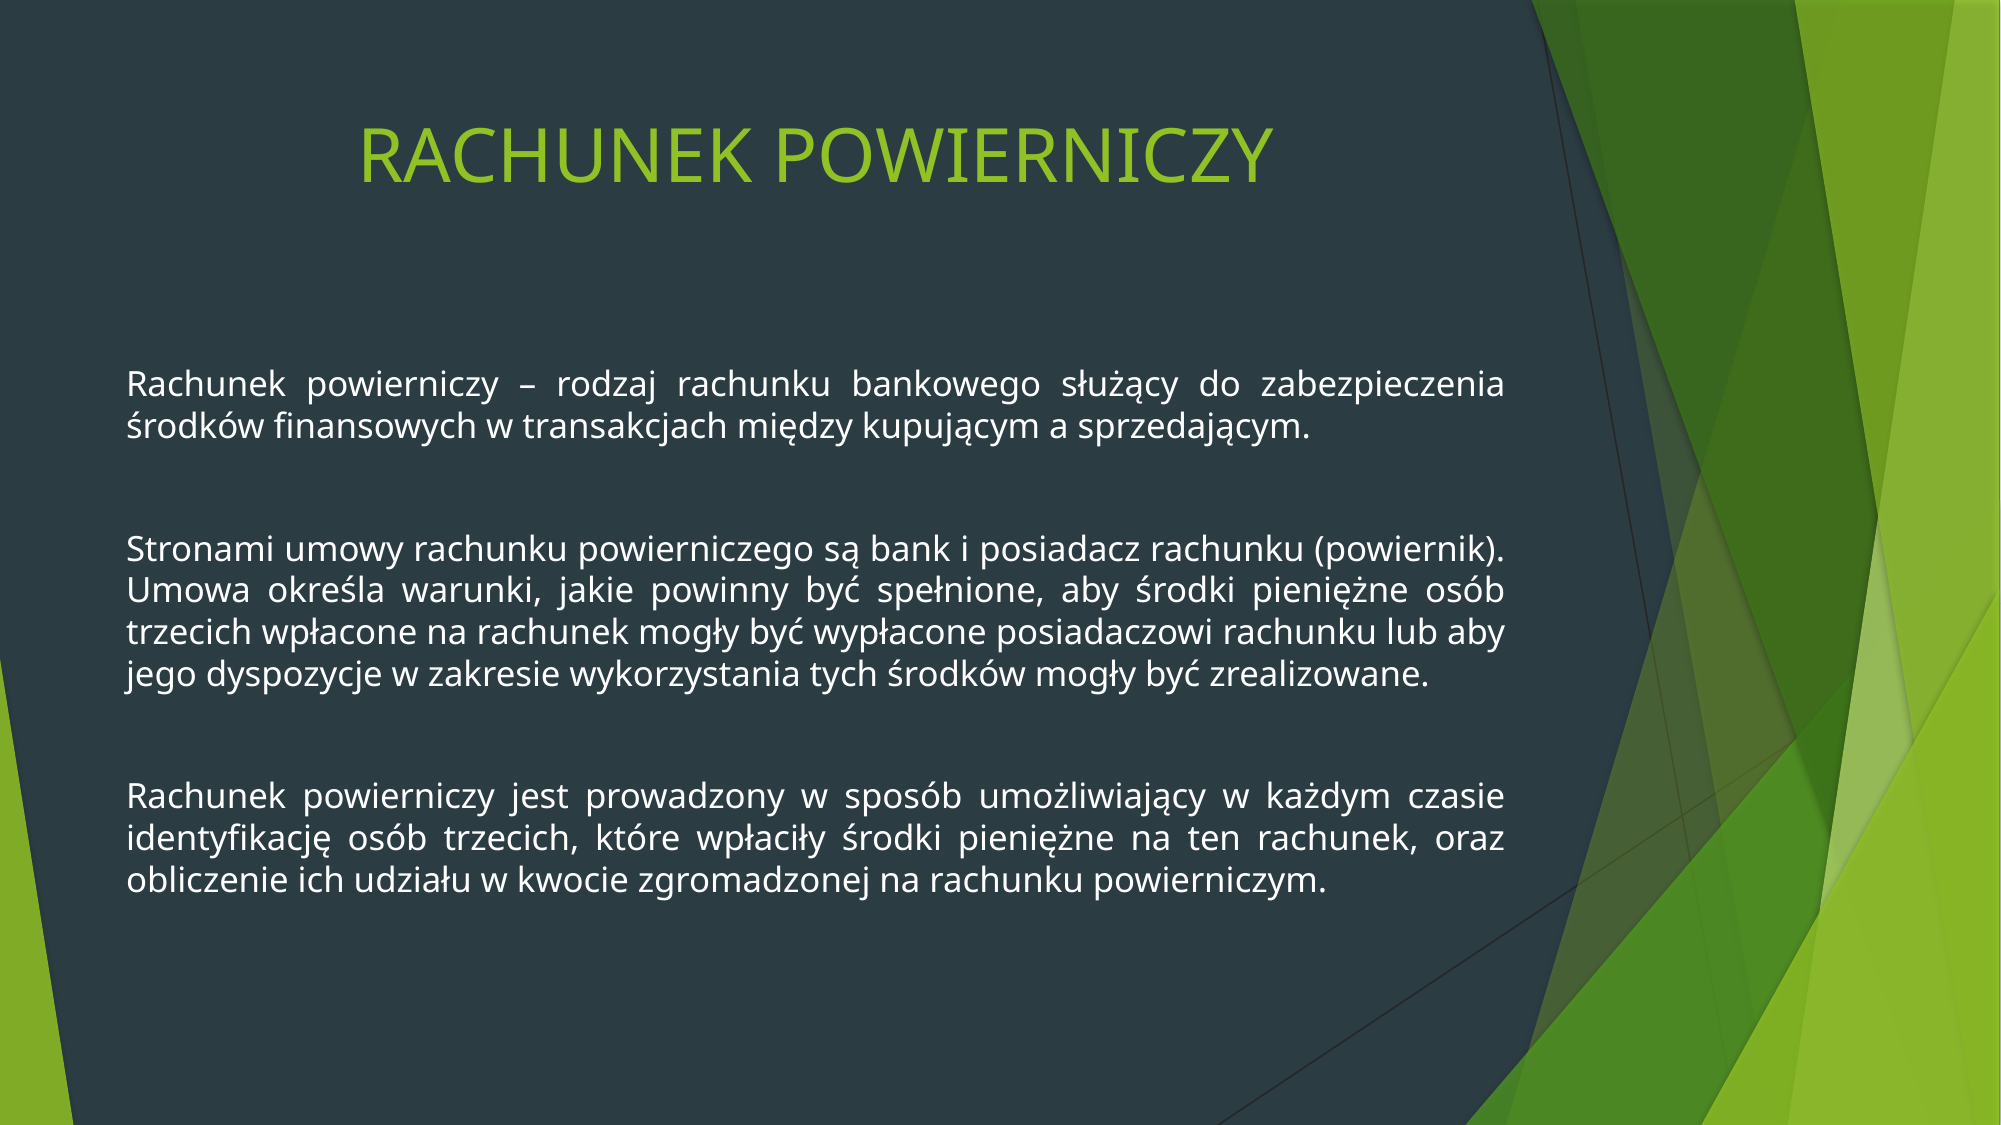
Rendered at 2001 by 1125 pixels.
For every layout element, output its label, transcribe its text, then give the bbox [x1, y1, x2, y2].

list Rachunek powierniczy – rodzaj rachunku bankowego służący do zabezpieczenia środków finansowych w transakcjach między kupującym a sprzedającym. Stronami umowy rachunku powierniczego są bank i posiadacz rachunku (powiernik). Umowa określa warunki, jakie powinny być spełnione, aby środki pieniężne osób trzecich wpłacone na rachunek mogły być wypłacone posiadaczowi rachunku lub aby jego dyspozycje w zakresie wykorzystania tych środków mogły być zrealizowane. Rachunek powierniczy jest prowadzony w sposób umożliwiający w każdym czasie identyfikację osób trzecich, które wpłaciły środki pieniężne na ten rachunek, oraz obliczenie ich udziału w kwocie zgromadzonej na rachunku powierniczym. [111, 354, 1522, 992]
title RACHUNEK POWIERNICZY [111, 99, 1522, 317]
